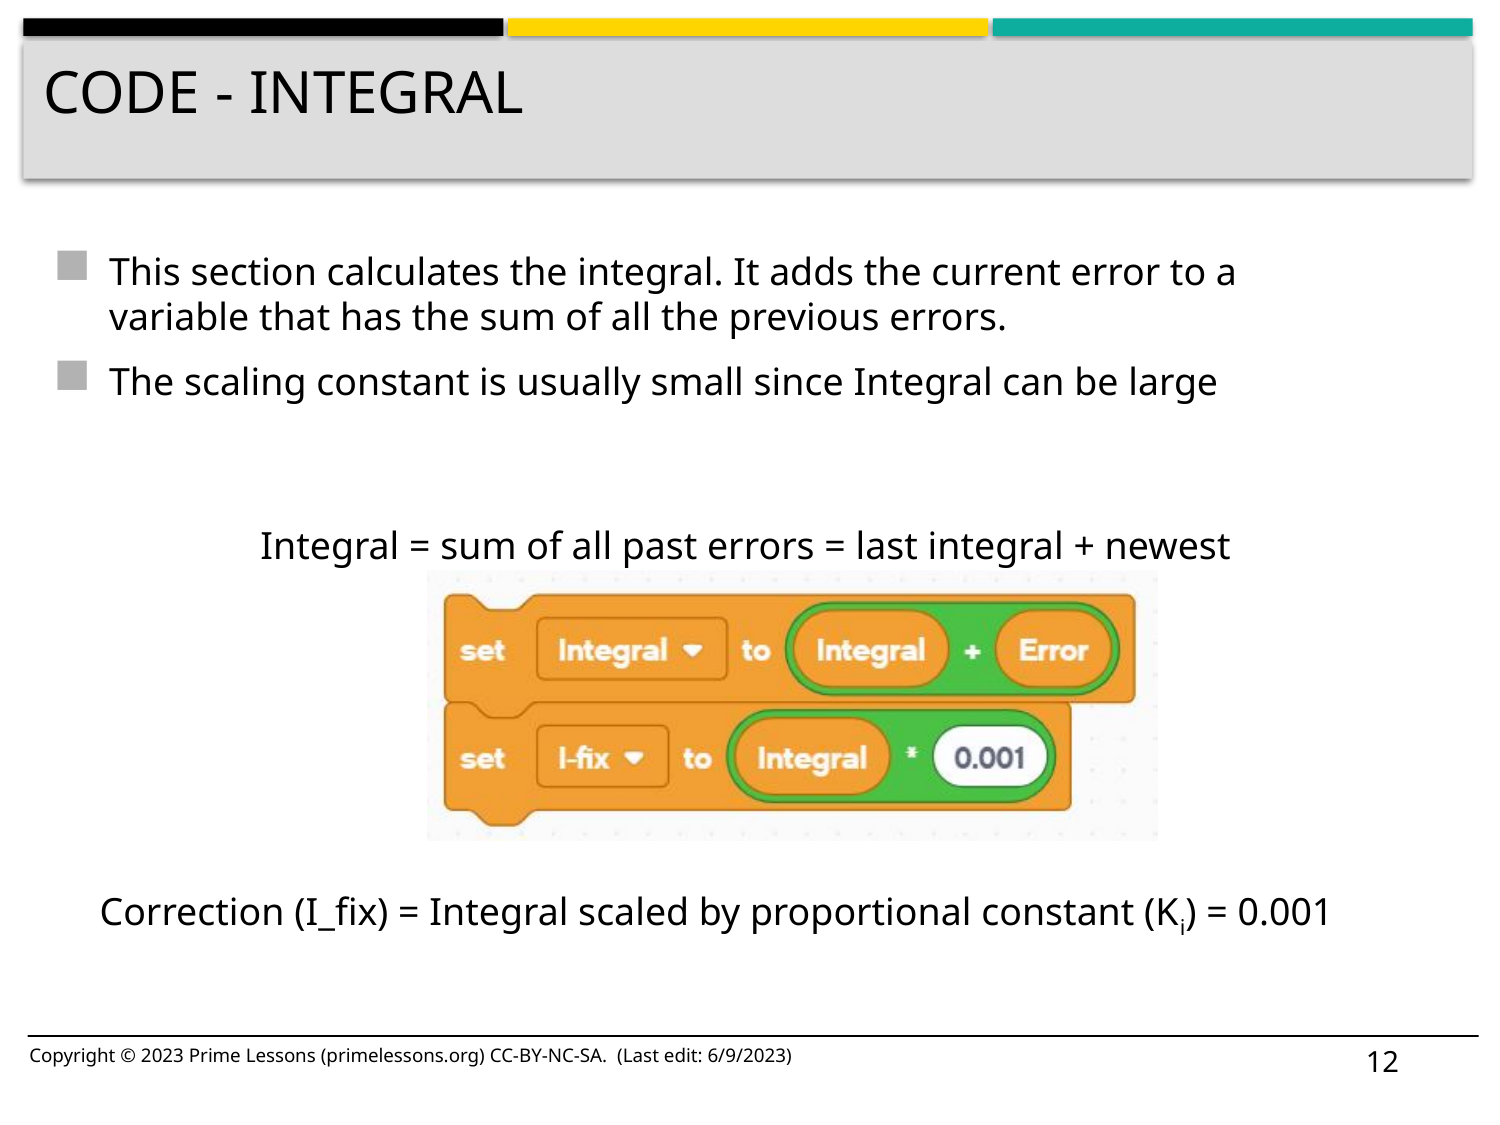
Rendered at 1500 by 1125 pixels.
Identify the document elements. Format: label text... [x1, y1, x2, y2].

slide_number 12 [1351, 1036, 1478, 1097]
picture [426, 569, 1158, 842]
footer Copyright © 2023 Prime Lessons (primelessons.org) CC-BY-NC-SA. (Last edit: 6/9/2023) [14, 1036, 814, 1097]
text_box Correction (I_fix) = Integral scaled by proportional constant (Ki) = 0.001 [11, 880, 1422, 947]
text_box Integral = sum of all past errors = last integral + newest error [243, 514, 1249, 620]
title Code - Integral [28, 48, 1464, 172]
list This section calculates the integral. It adds the current error to a variable that has the sum of all the previous errors. The scaling constant is usually small since Integral can be large [43, 240, 1396, 477]
